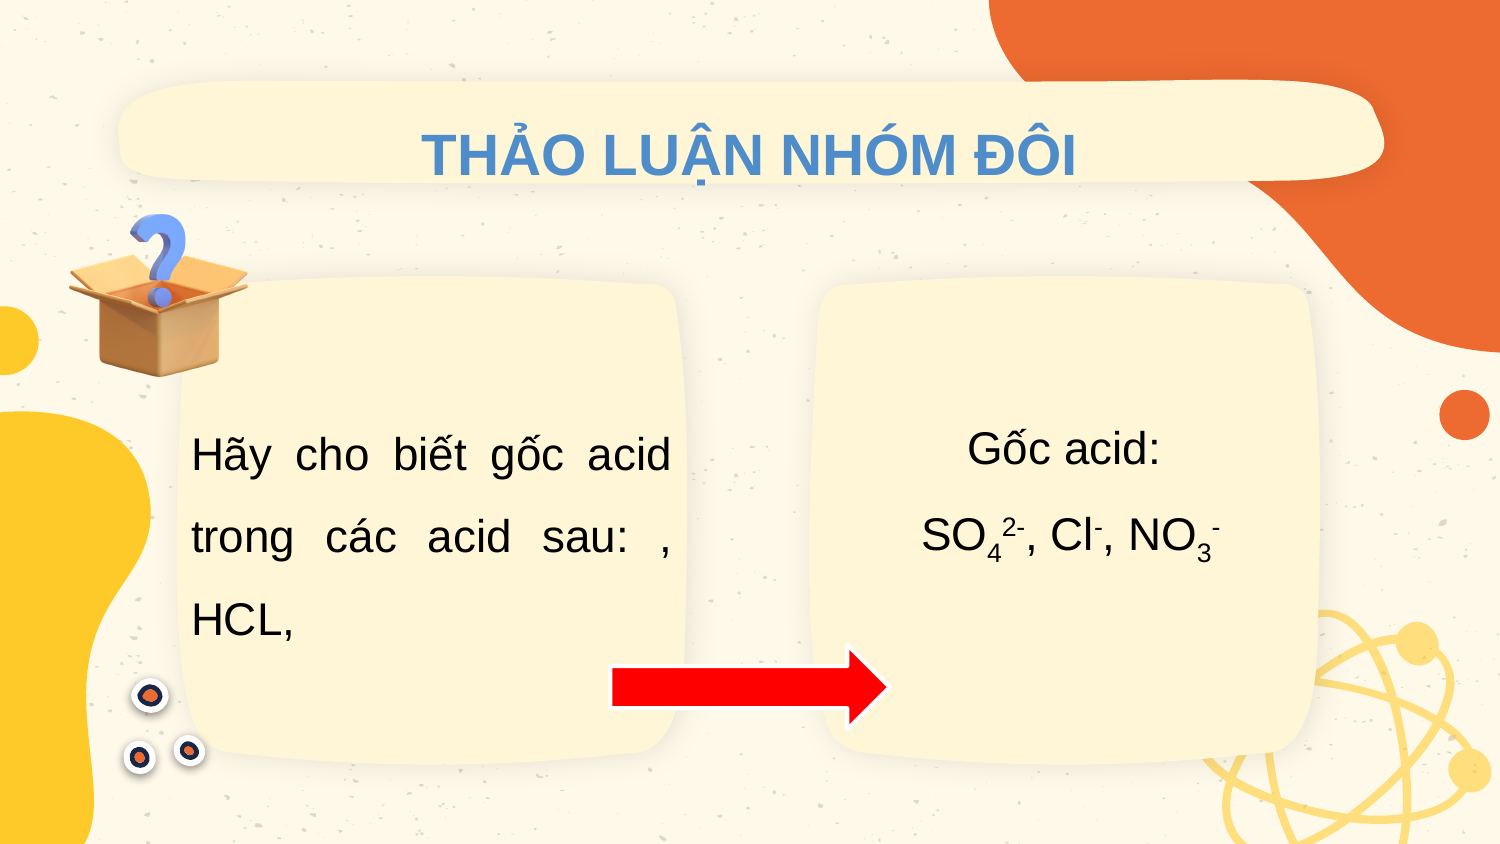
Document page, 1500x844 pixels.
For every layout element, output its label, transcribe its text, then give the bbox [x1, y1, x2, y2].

text_box Gốc acid: SO42-, Cl-, NO3- [808, 276, 1321, 765]
title THẢO LUẬN NHÓM ĐÔI [118, 67, 1382, 137]
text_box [123, 694, 211, 766]
text_box [608, 642, 892, 732]
picture [69, 214, 248, 378]
